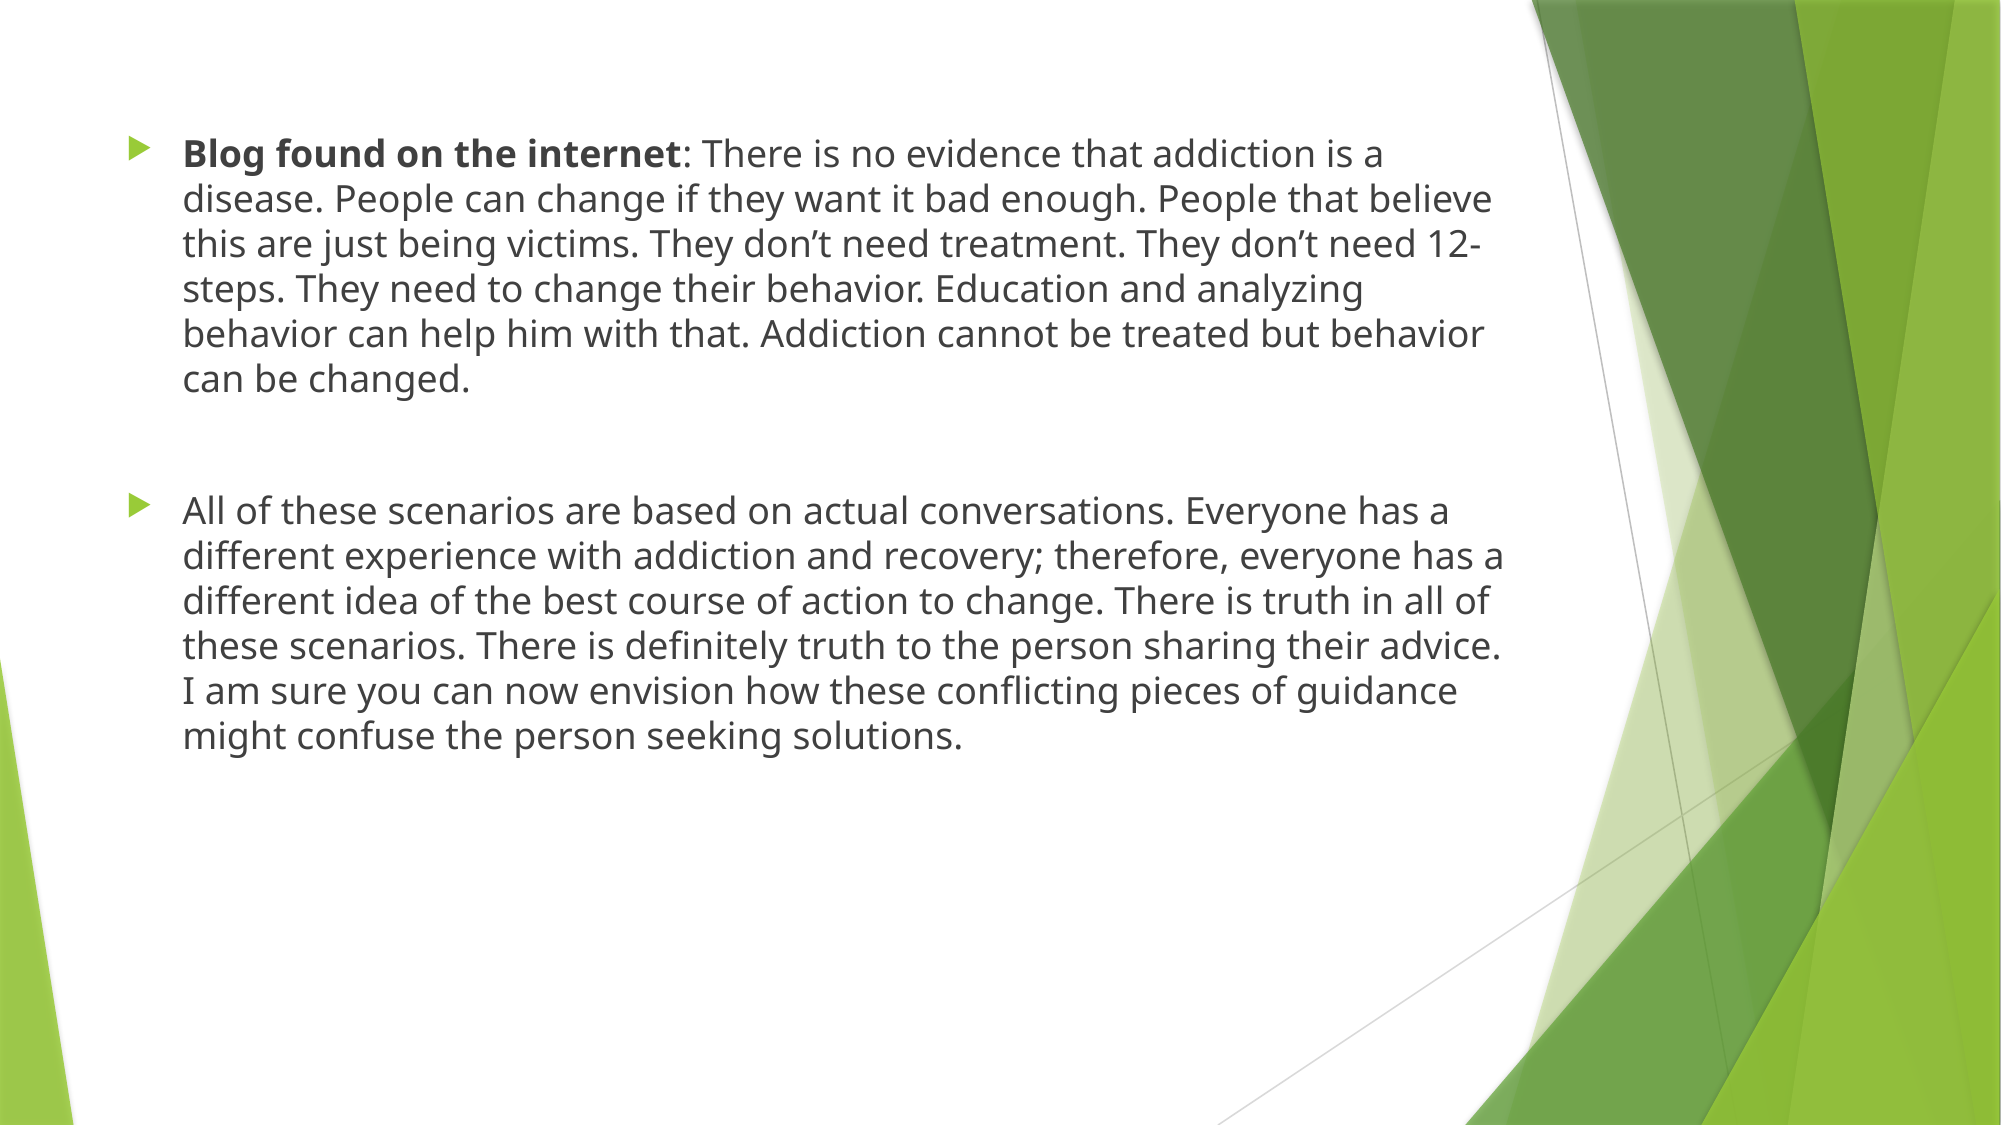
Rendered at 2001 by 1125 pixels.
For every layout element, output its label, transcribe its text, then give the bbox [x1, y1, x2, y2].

list Blog found on the internet: There is no evidence that addiction is a disease. People can change if they want it bad enough. People that believe this are just being victims. They don’t need treatment. They don’t need 12-steps. They need to change their behavior. Education and analyzing behavior can help him with that. Addiction cannot be treated but behavior can be changed. All of these scenarios are based on actual conversations. Everyone has a different experience with addiction and recovery; therefore, everyone has a different idea of the best course of action to change. There is truth in all of these scenarios. There is definitely truth to the person sharing their advice. I am sure you can now envision how these conflicting pieces of guidance might confuse the person seeking solutions. [111, 122, 1522, 992]
